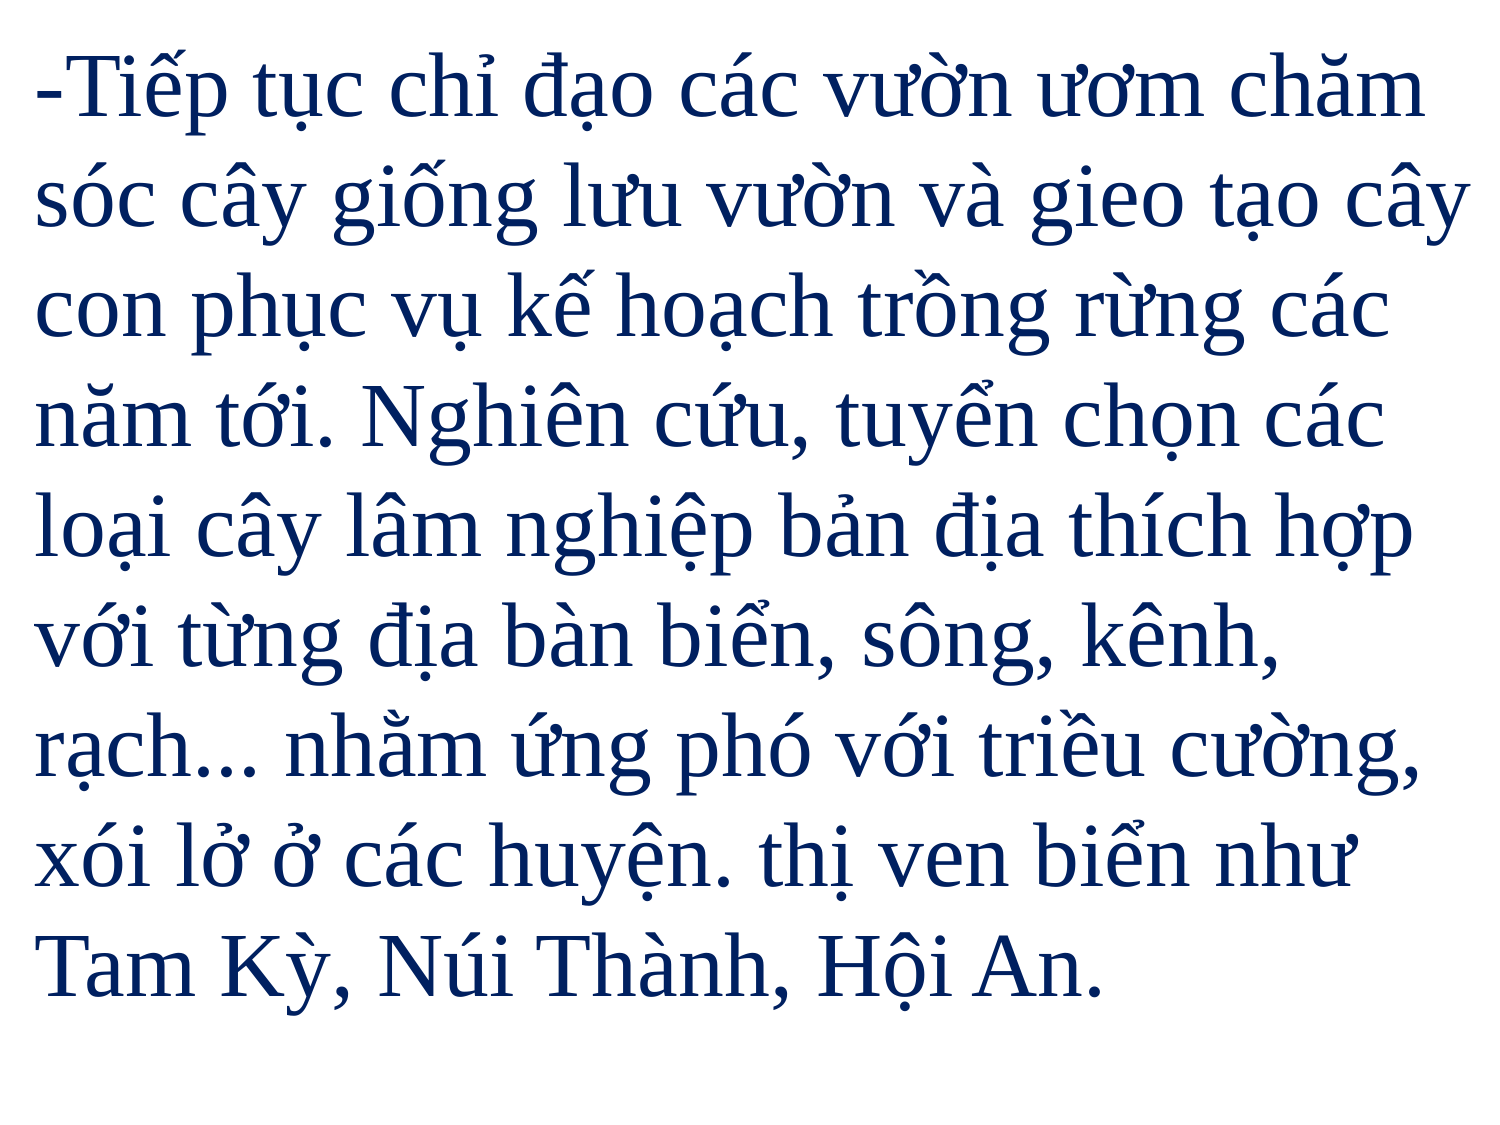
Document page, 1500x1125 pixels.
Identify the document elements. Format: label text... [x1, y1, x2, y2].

text_box -Tiếp tục chỉ đạo các vườn ươm chăm sóc cây giống lưu vườn và gieo tạo cây con phục vụ kế hoạch trồng rừng các năm tới. Nghiên cứu, tuyển chọn các loại cây lâm nghiệp bản địa thích hợp với từng địa bàn biển, sông, kênh, rạch... nhằm ứng phó với triều cường, xói lở ở các huyện. thị ven biển như Tam Kỳ, Núi Thành, Hội An. [20, 17, 1500, 1023]
